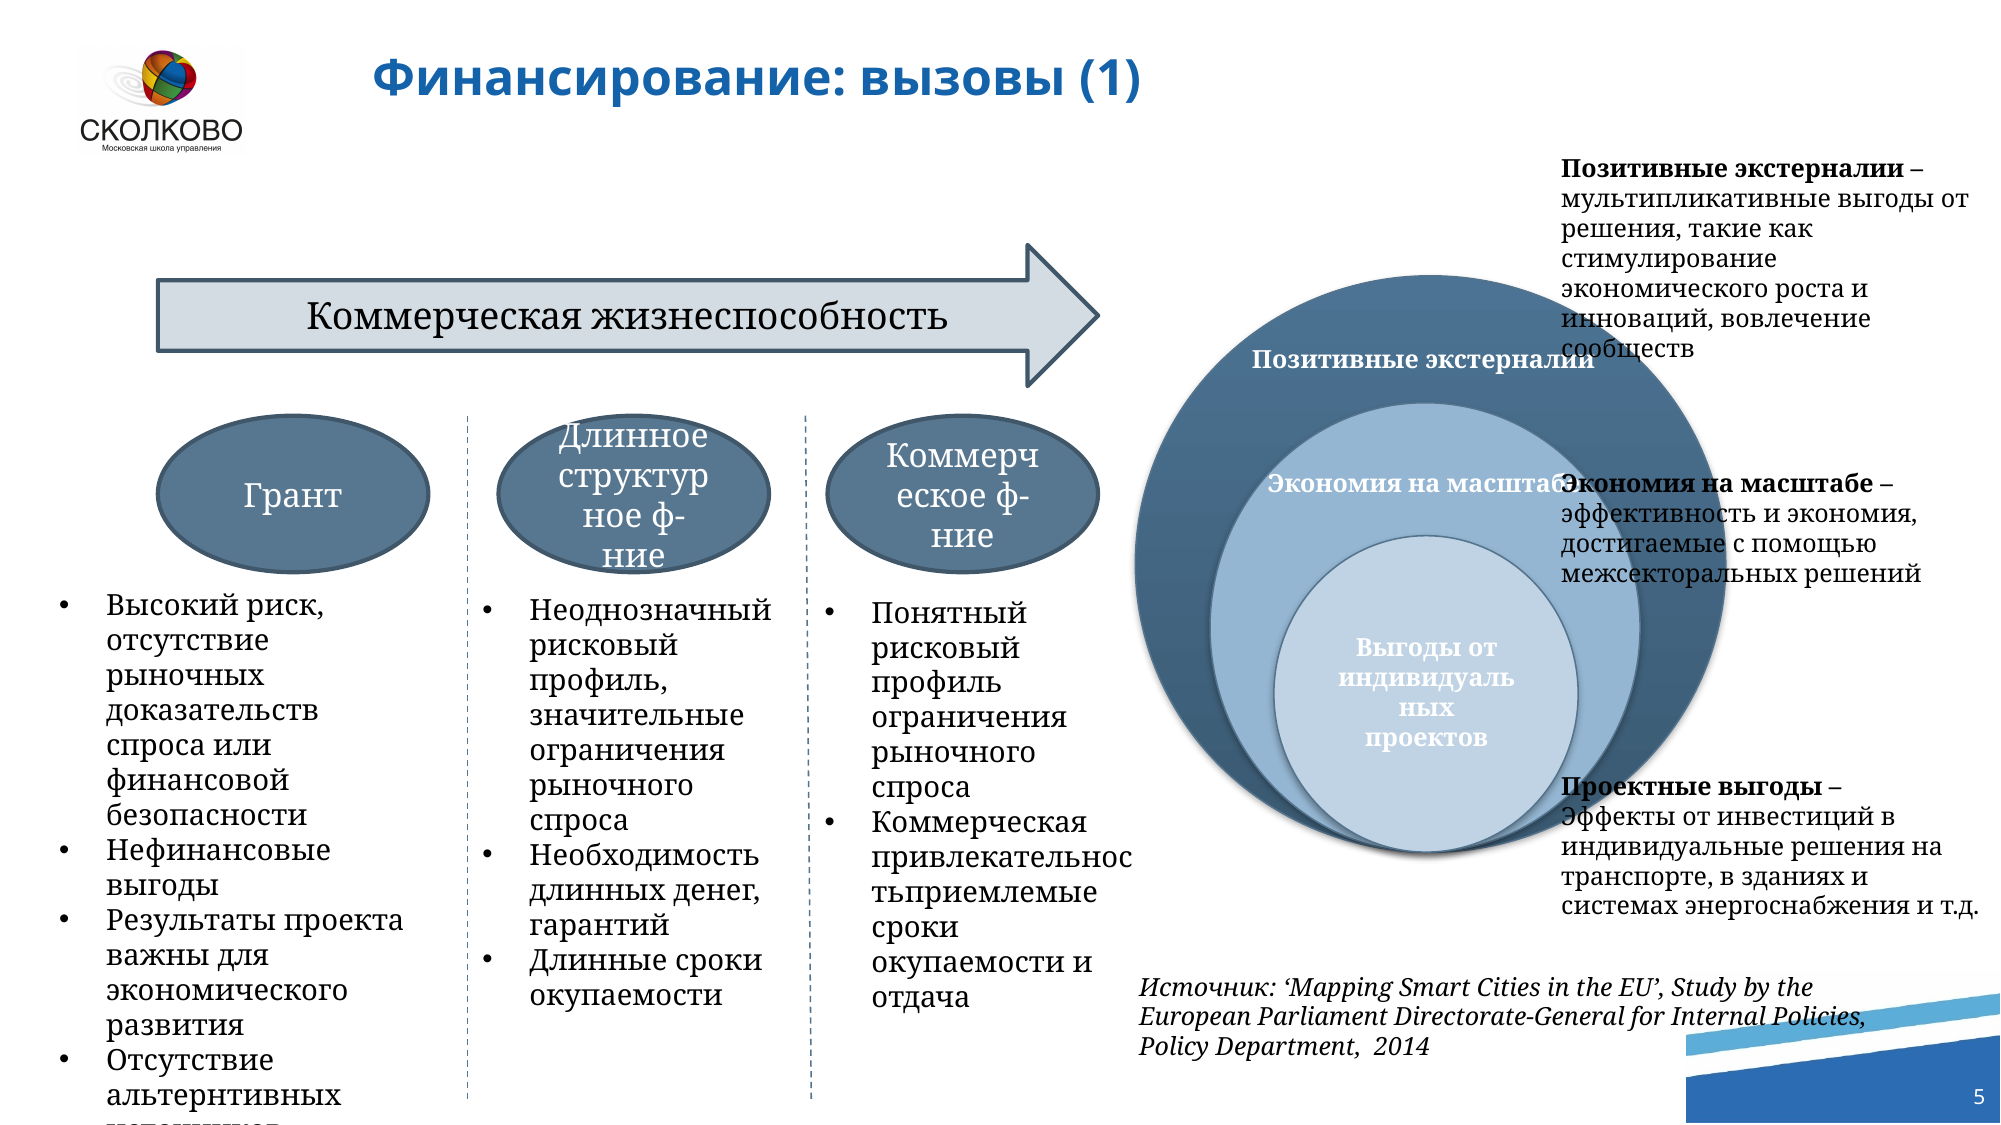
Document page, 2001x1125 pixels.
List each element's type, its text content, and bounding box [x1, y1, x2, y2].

slide_number 5 [1886, 1070, 2000, 1125]
text_box Источник: ‘Mapping Smart Cities in the EU’, Study by the European Parliament Directorate-General for Internal Policies, Policy Department, 2014 [1158, 963, 1945, 1069]
title Финансирование: вызовы (1) [366, 39, 1930, 163]
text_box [1135, 275, 1726, 853]
picture [1686, 970, 2000, 1123]
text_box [44, 244, 1154, 1104]
picture [76, 46, 246, 155]
text_box Экономия на масштабе – эффективность и экономия, достигаемые с помощью межсекторальных решений [1731, 460, 2000, 595]
text_box Проектные выгоды – Эффекты от инвестиций в индивидуальные решения на транспорте, в зданиях и системах энергоснабжения и т.д. [1546, 762, 2000, 958]
text_box Позитивные экстерналии –мультипликативные выгоды от решения, такие как стимулирование экономического роста и инноваций, вовлечение сообществ [1546, 145, 2000, 370]
